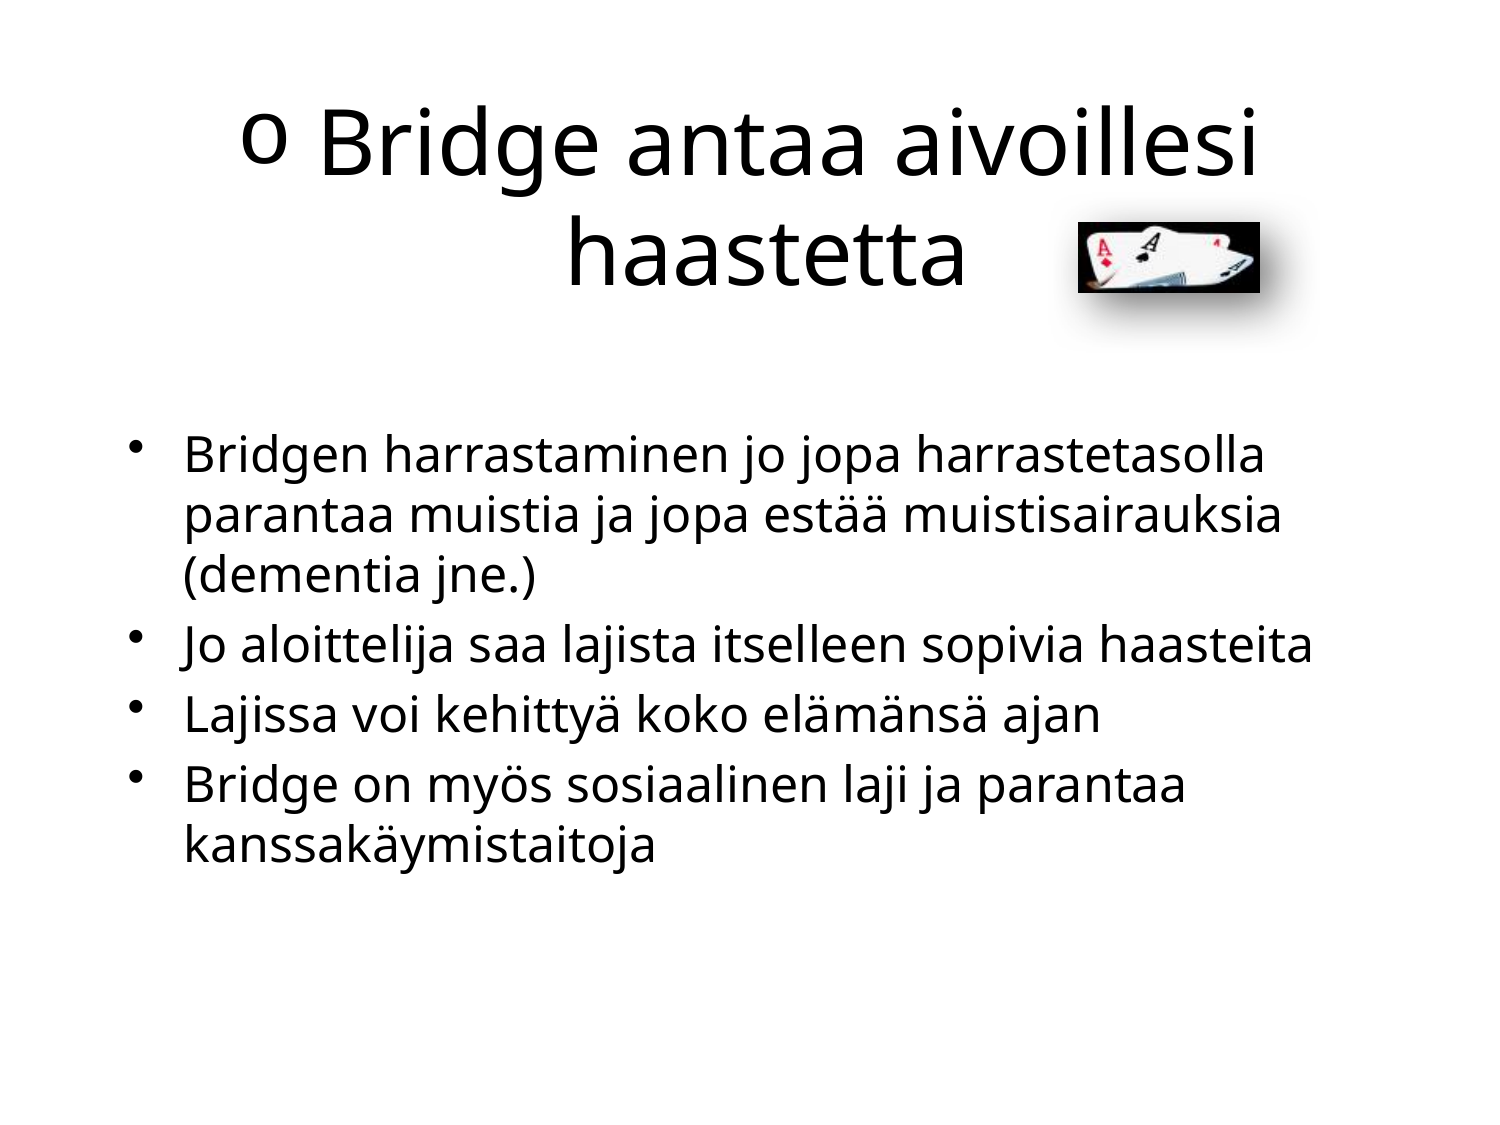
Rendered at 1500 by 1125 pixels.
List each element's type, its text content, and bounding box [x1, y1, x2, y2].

list Bridgen harrastaminen jo jopa harrastetasolla parantaa muistia ja jopa estää muistisairauksia (dementia jne.) Jo aloittelija saa lajista itselleen sopivia haasteita Lajissa voi kehittyä koko elämänsä ajan Bridge on myös sosiaalinen laji ja parantaa kanssakäymistaitoja [112, 324, 1388, 1001]
picture [1077, 222, 1260, 294]
title Bridge antaa aivoillesi haastetta [112, 99, 1388, 288]
